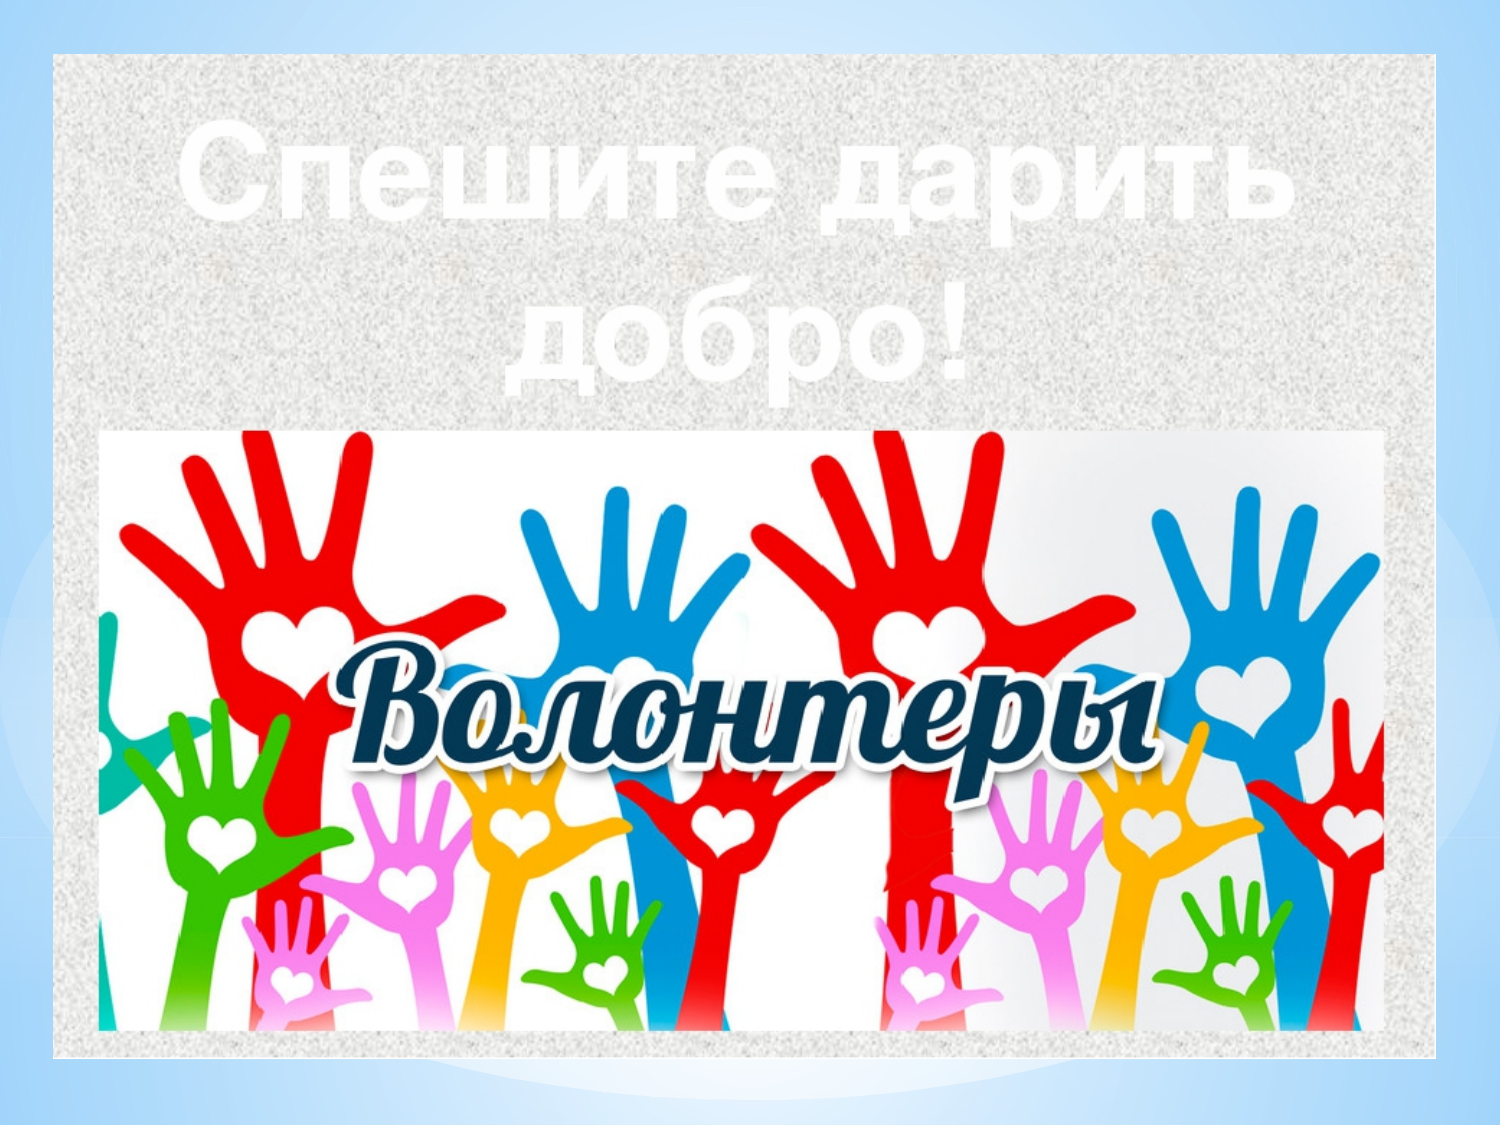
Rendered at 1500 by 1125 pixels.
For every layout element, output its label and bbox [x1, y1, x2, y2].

picture [52, 54, 1436, 1059]
